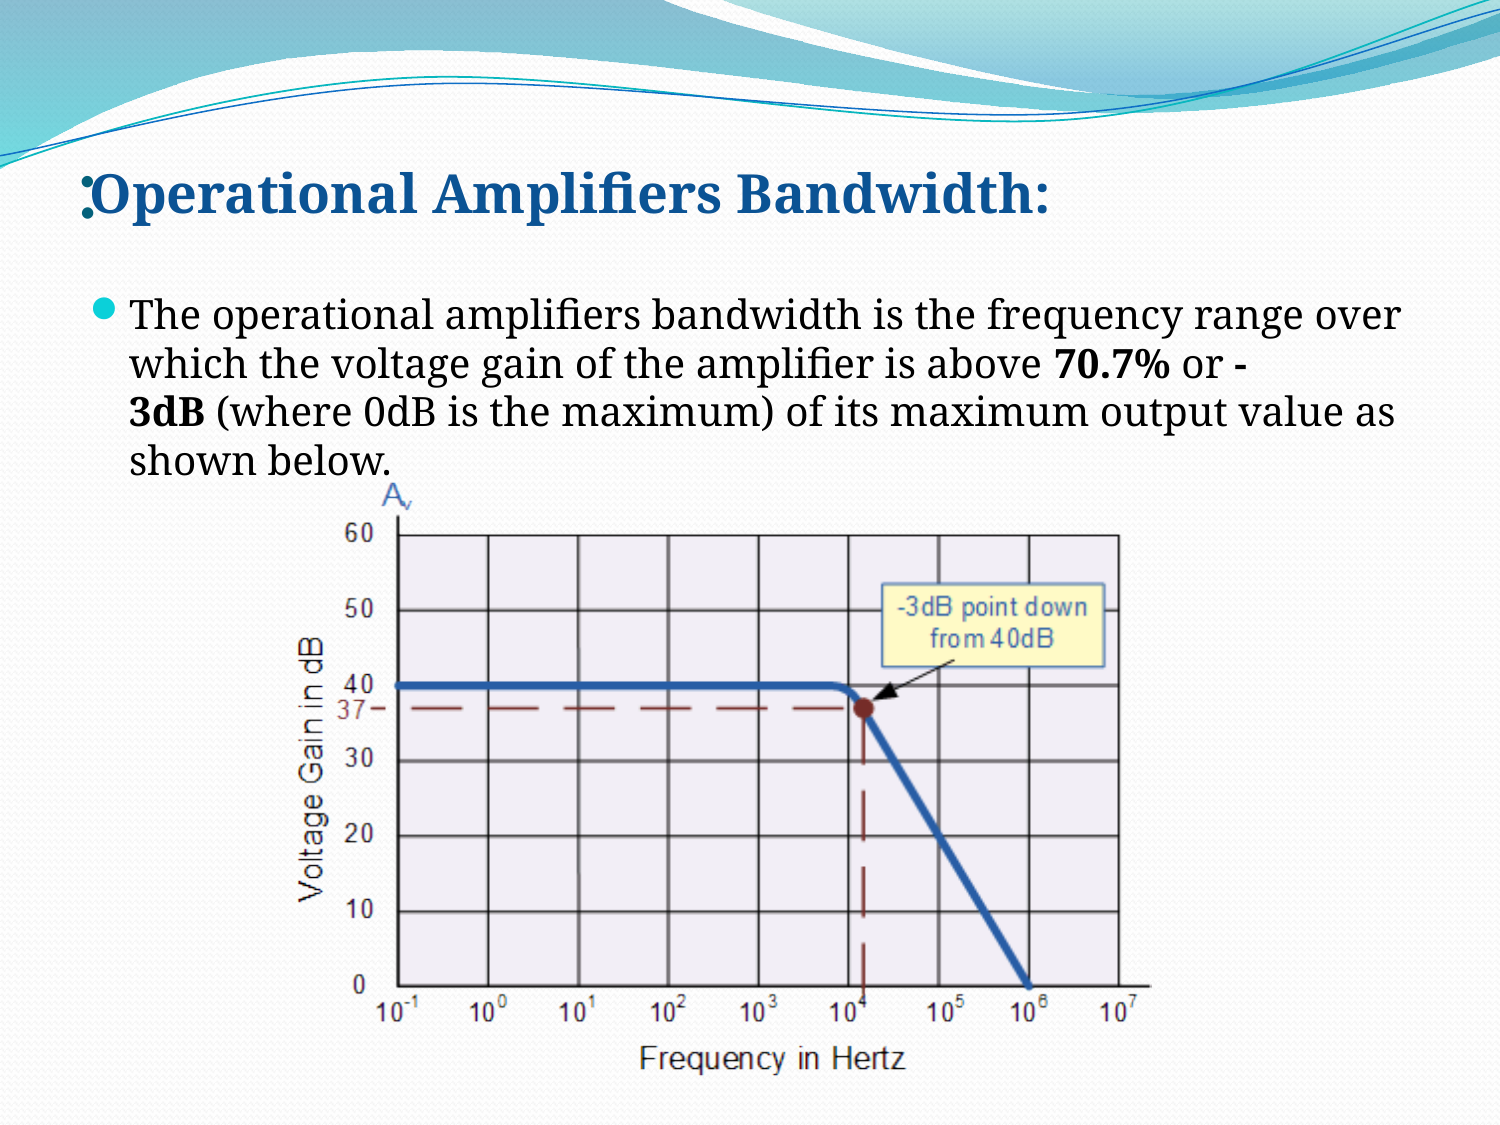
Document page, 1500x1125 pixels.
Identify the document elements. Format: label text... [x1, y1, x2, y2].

list Operational Amplifiers Bandwidth: The operational amplifiers bandwidth is the frequency range over which the voltage gain of the amplifier is above 70.7% or -3dB (where 0dB is the maximum) of its maximum output value as shown below. [75, 152, 1425, 657]
picture [288, 473, 1152, 1082]
title : [75, 115, 1425, 152]
